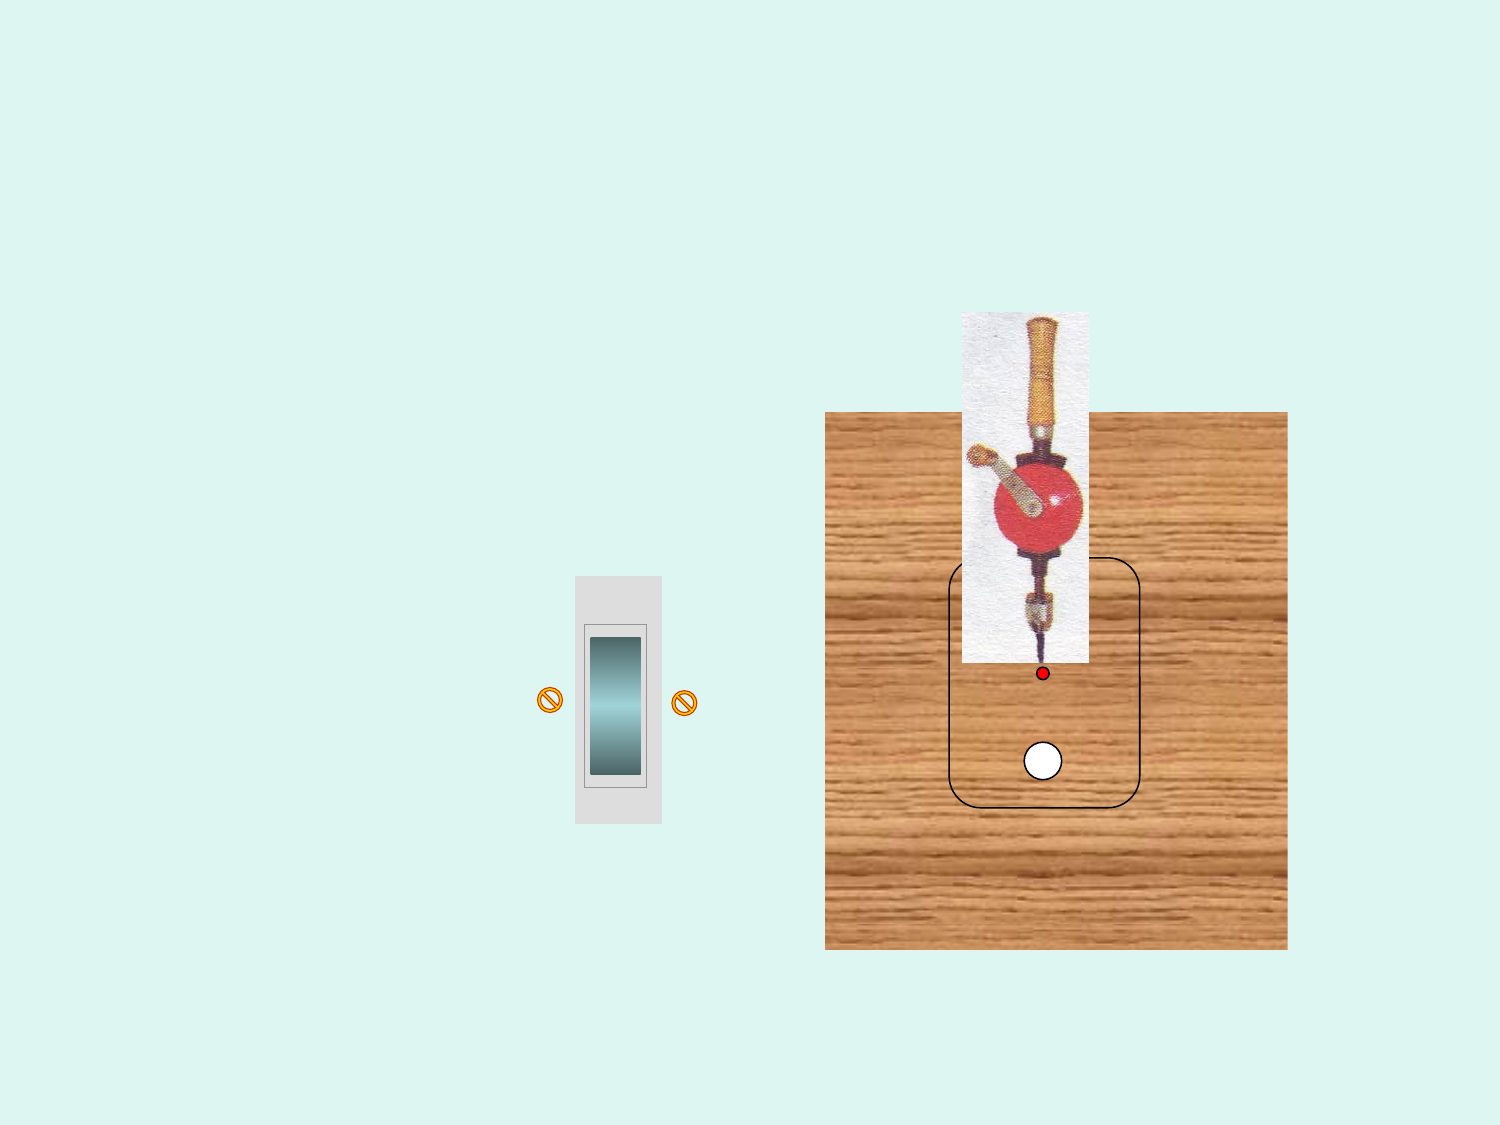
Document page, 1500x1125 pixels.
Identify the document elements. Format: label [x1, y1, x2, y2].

text_box [949, 557, 1140, 808]
text_box [825, 412, 1288, 950]
text_box [1024, 742, 1062, 780]
text_box [1036, 672, 1050, 680]
text_box [524, 574, 713, 826]
picture [962, 312, 1089, 663]
